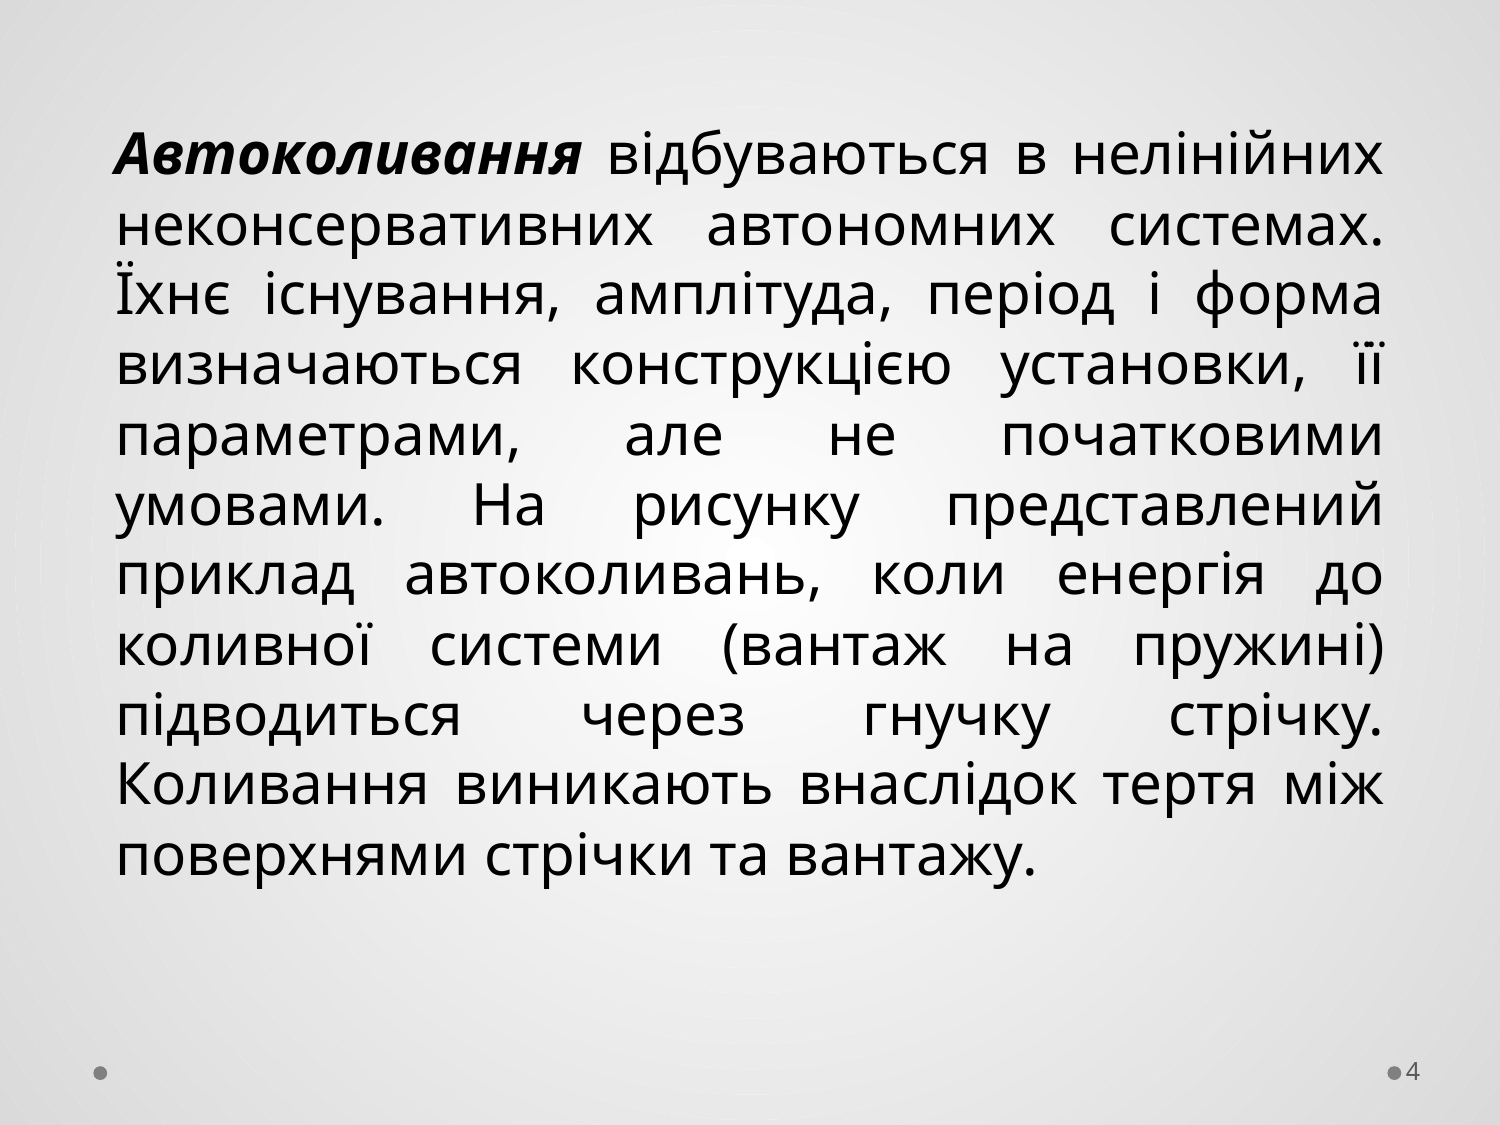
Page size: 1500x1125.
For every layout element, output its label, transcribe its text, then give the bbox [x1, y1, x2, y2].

slide_number 4 [1401, 1042, 1494, 1103]
text_box Автоколивання відбуваються в нелінійних неконсервативних автономних системах. Їхнє існування, амплітуда, період і форма визначаються конструкцією установки, її параметрами, але не початковими умовами. На рисунку представлений приклад автоколивань, коли енергія до коливної системи (вантаж на пружині) підводиться через гнучку стрічку. Коливання виникають внаслідок тертя між поверхнями стрічки та вантажу. [100, 109, 1400, 894]
